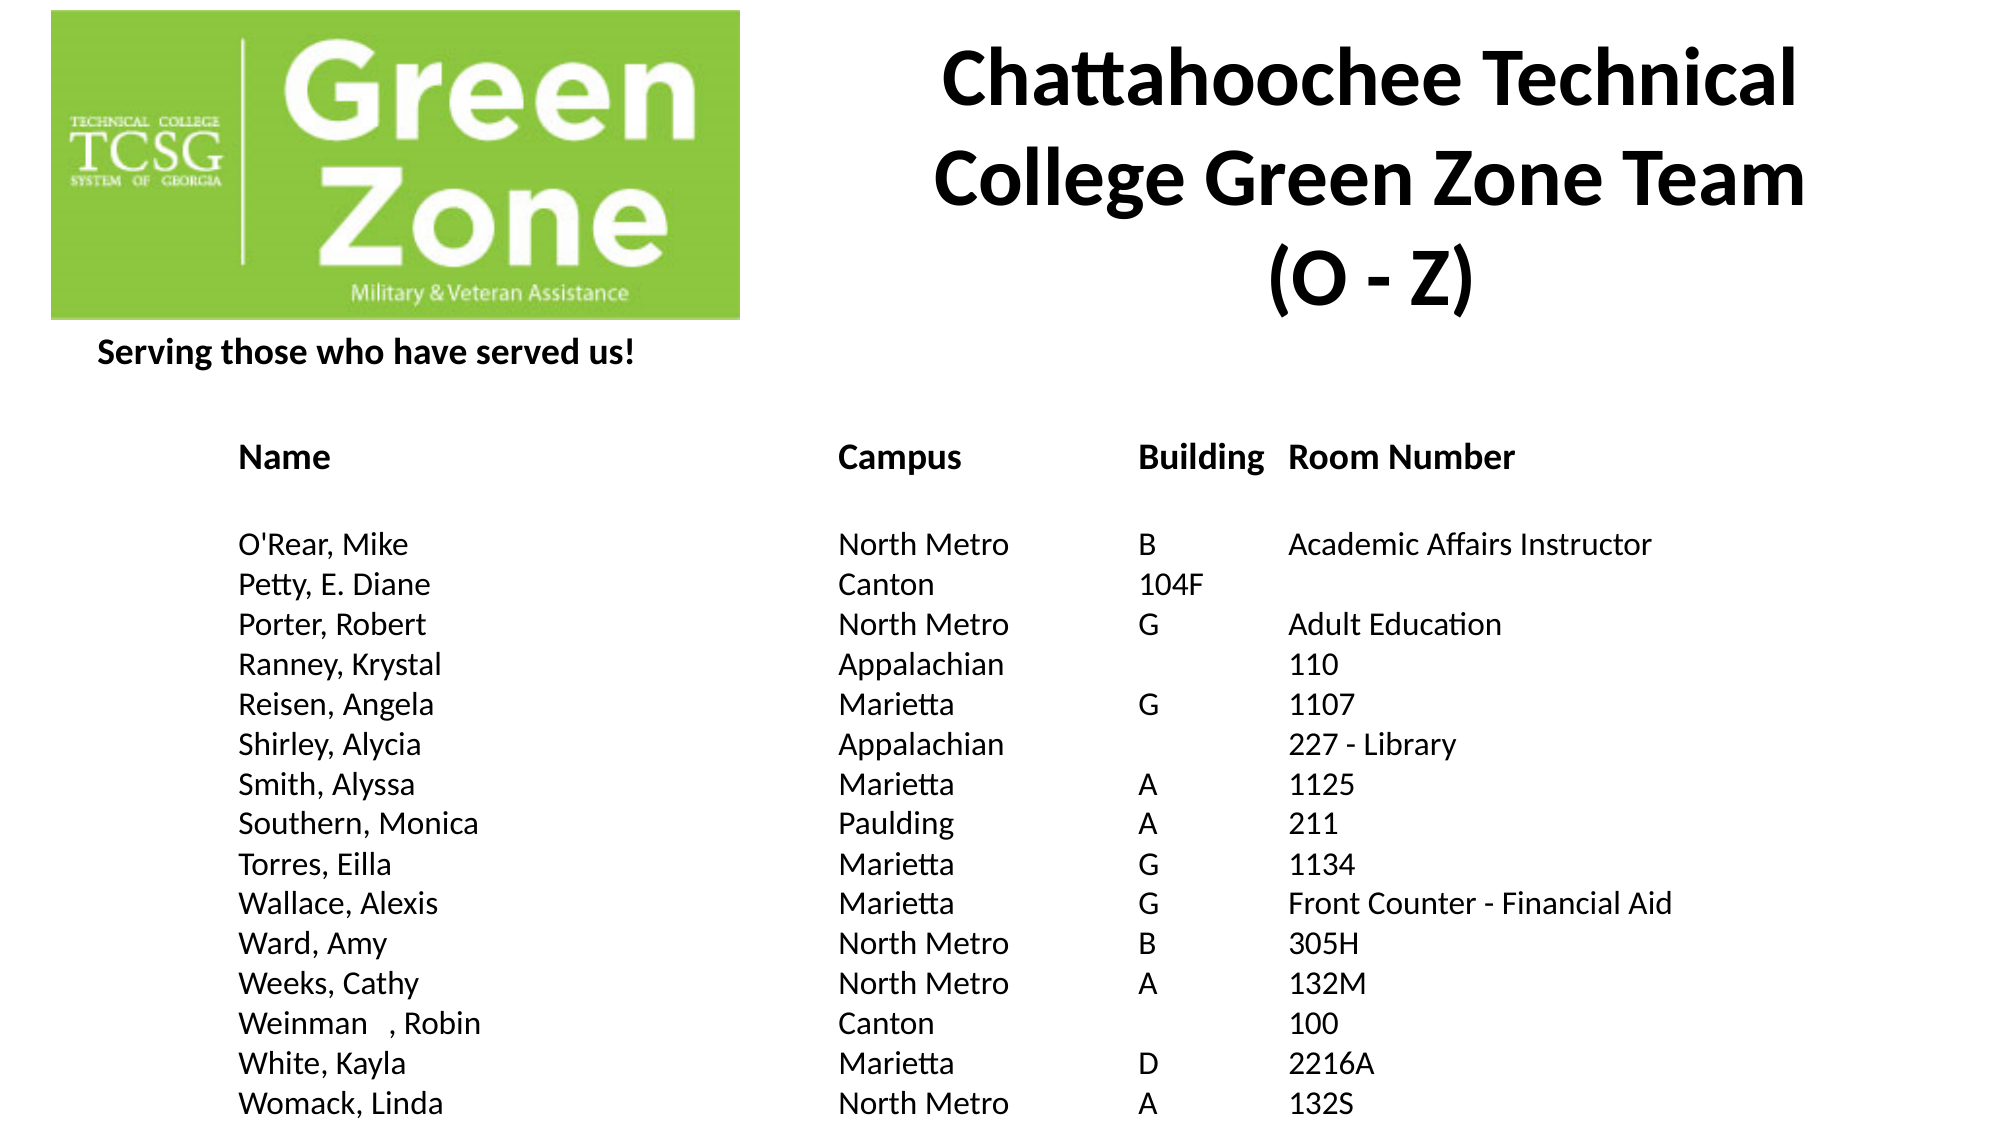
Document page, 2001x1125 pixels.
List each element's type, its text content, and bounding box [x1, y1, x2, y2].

picture [50, 10, 740, 320]
text_box Chattahoochee Technical College Green Zone Team (O - Z) [908, 14, 1835, 330]
text_box Name Campus Building Room Number O'Rear, Mike North Metro B Academic Affairs Instructor Petty, E. Diane Canton 104F Porter, Robert North Metro G Adult Education Ranney, Krystal Appalachian 110 Reisen, Angela Marietta G 1107 Shirley, Alycia Appalachian 227 - Library Smith, Alyssa Marietta A 1125 Southern, Monica Paulding A 211 Torres, Eilla Marietta G 1134 Wallace, Alexis Marietta G Front Counter - Financial Aid Ward, Amy North Metro B 305H Weeks, Cathy North Metro A 132M Weinman , Robin Canton 100 White, Kayla Marietta D 2216A Womack, Linda North Metro A 132S [223, 379, 2000, 1125]
text_box Serving those who have served us! [82, 320, 708, 379]
